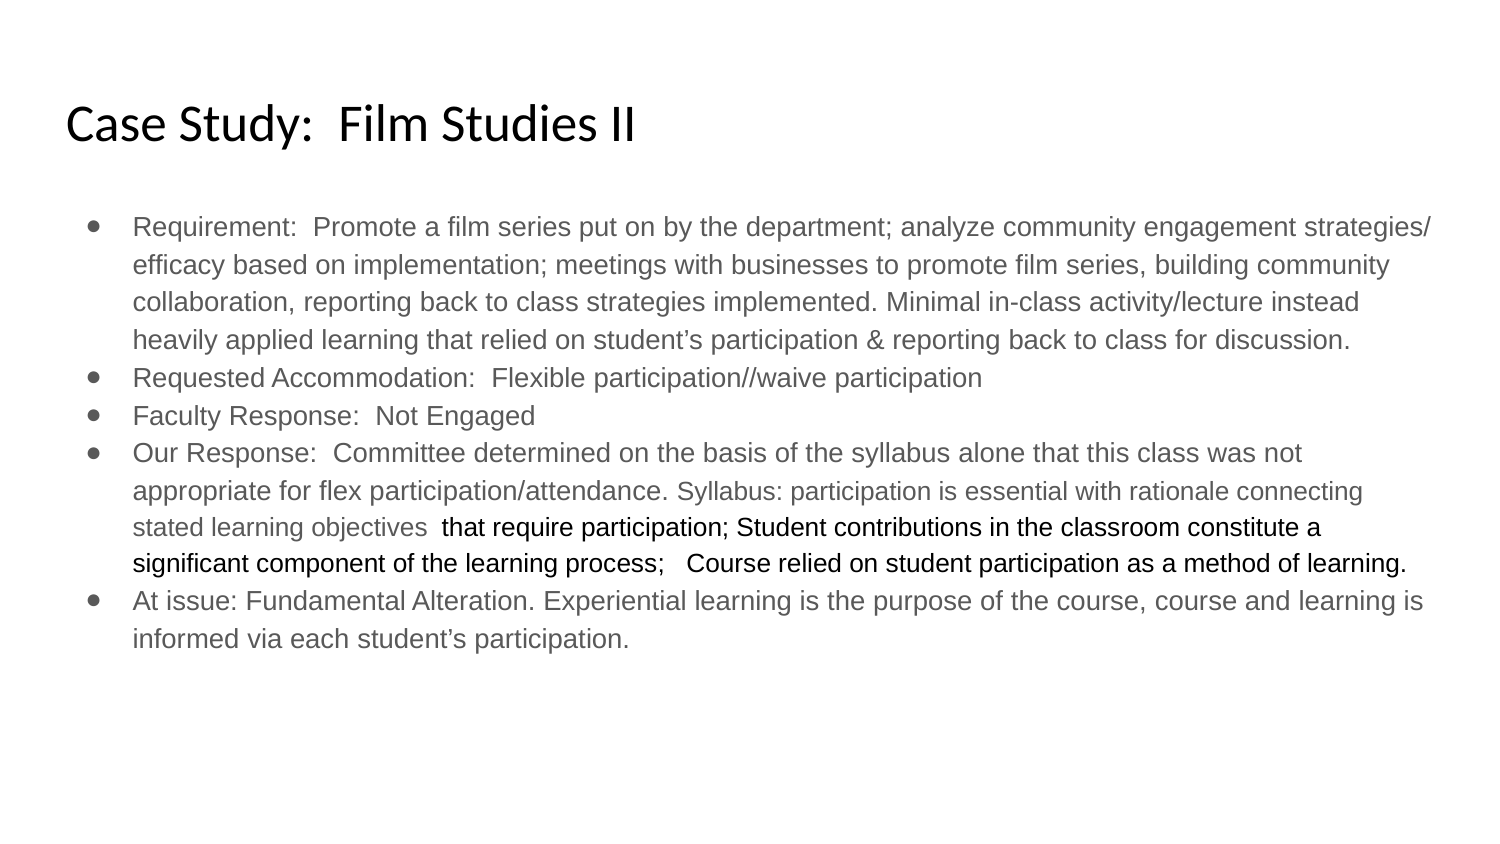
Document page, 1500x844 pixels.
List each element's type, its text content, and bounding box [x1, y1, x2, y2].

list Requirement: Promote a film series put on by the department; analyze community engagement strategies/ efficacy based on implementation; meetings with businesses to promote film series, building community collaboration, reporting back to class strategies implemented. Minimal in-class activity/lecture instead heavily applied learning that relied on student’s participation & reporting back to class for discussion. Requested Accommodation: Flexible participation//waive participation Faculty Response: Not Engaged Our Response: Committee determined on the basis of the syllabus alone that this class was not appropriate for flex participation/attendance. Syllabus: participation is essential with rationale connecting stated learning objectives that require participation; Student contributions in the classroom constitute a significant component of the learning process; Course relied on student participation as a method of learning. At issue: Fundamental Alteration. Experiential learning is the purpose of the course, course and learning is informed via each student’s participation. [51, 189, 1449, 750]
title Case Study: Film Studies II [51, 72, 1449, 167]
